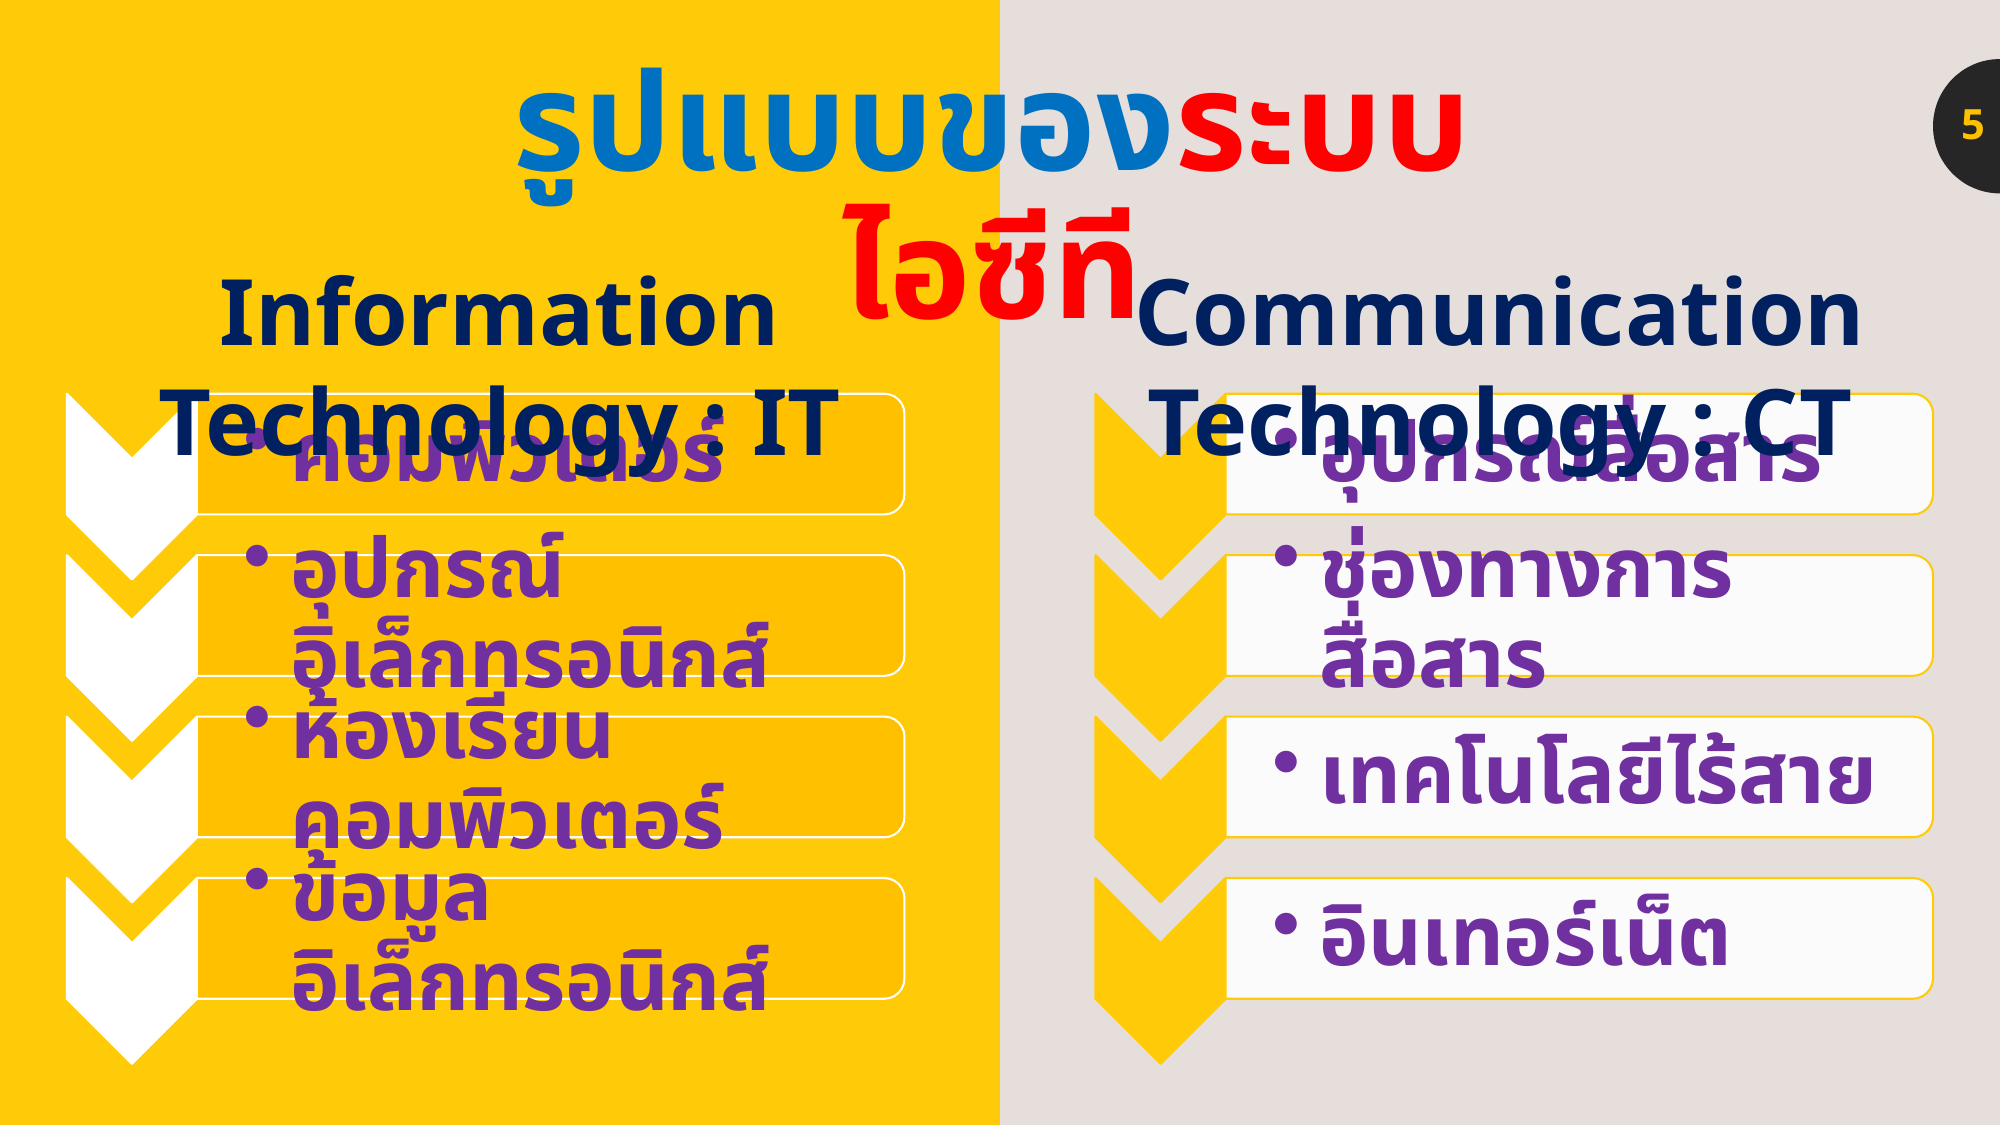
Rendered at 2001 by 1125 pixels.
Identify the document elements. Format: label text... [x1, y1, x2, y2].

text_box Information Technology : IT [0, 246, 999, 481]
title รูปแบบของระบบไอซีที [453, 43, 1532, 211]
slide_number 5 [1933, 96, 2000, 157]
text_box Communication Technology : CT [999, 246, 2000, 481]
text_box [66, 392, 905, 1065]
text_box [1095, 392, 1934, 1065]
